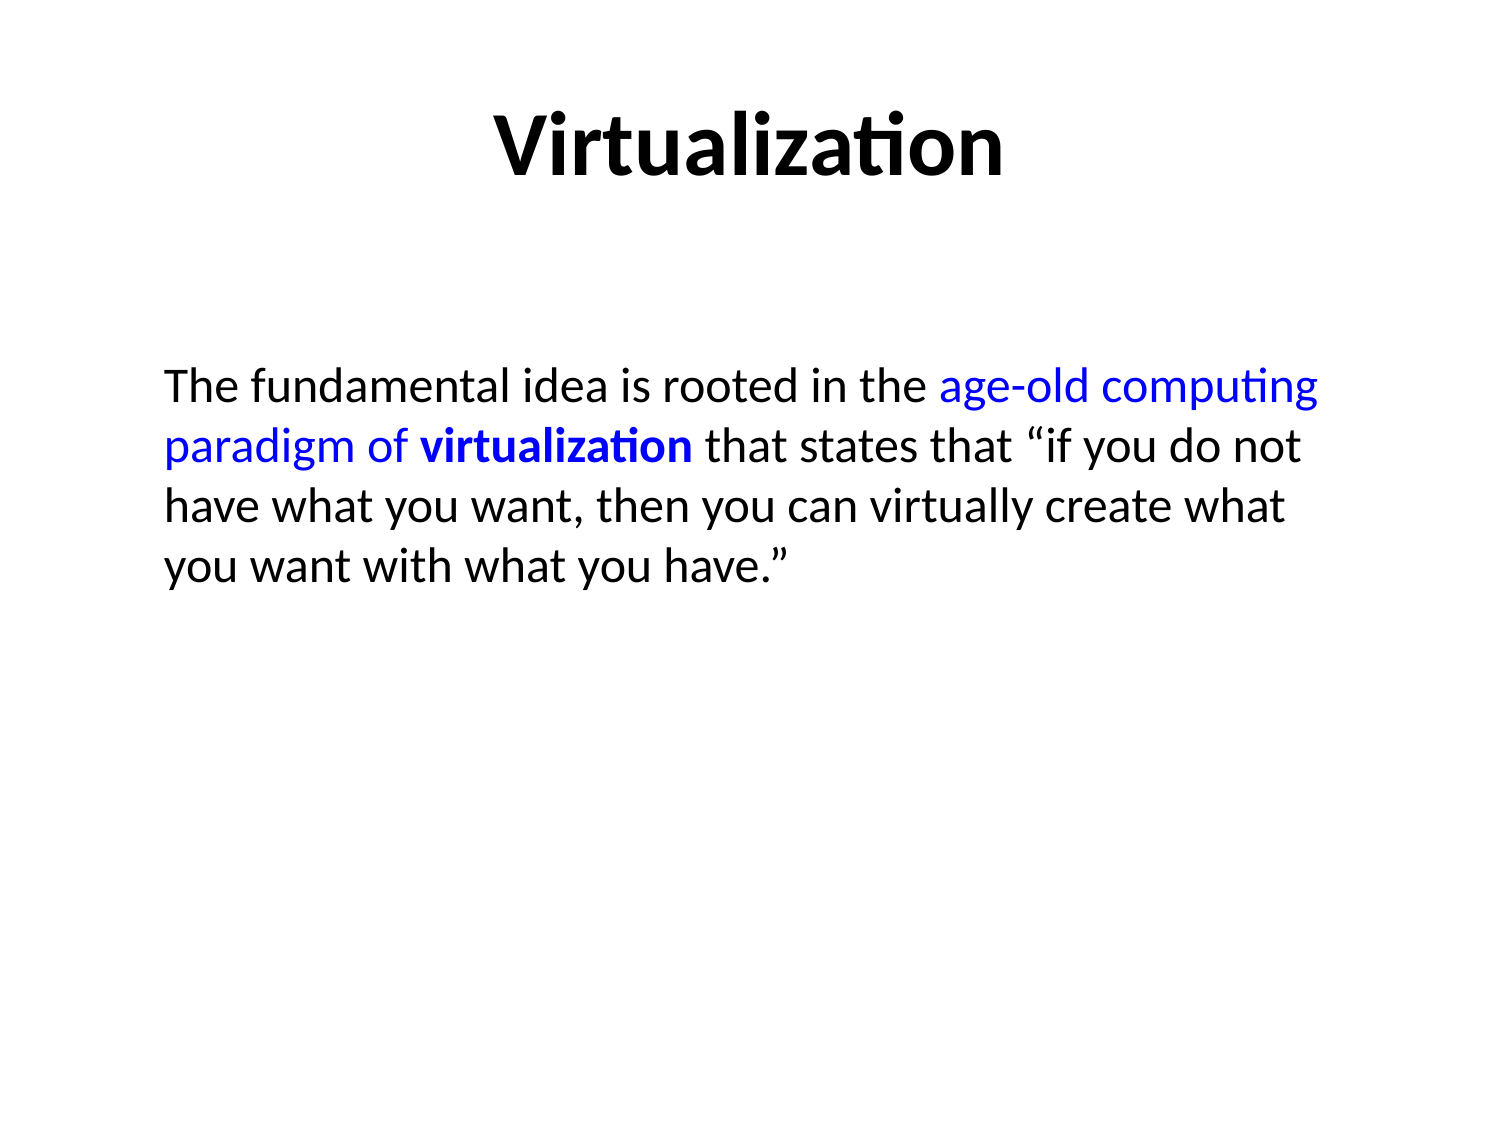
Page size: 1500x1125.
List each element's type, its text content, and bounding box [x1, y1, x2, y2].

text_box The fundamental idea is rooted in the age-old computing paradigm of virtualization that states that “if you do not have what you want, then you can virtually create what you want with what you have.” [149, 345, 1336, 646]
title Virtualization [75, 45, 1425, 233]
